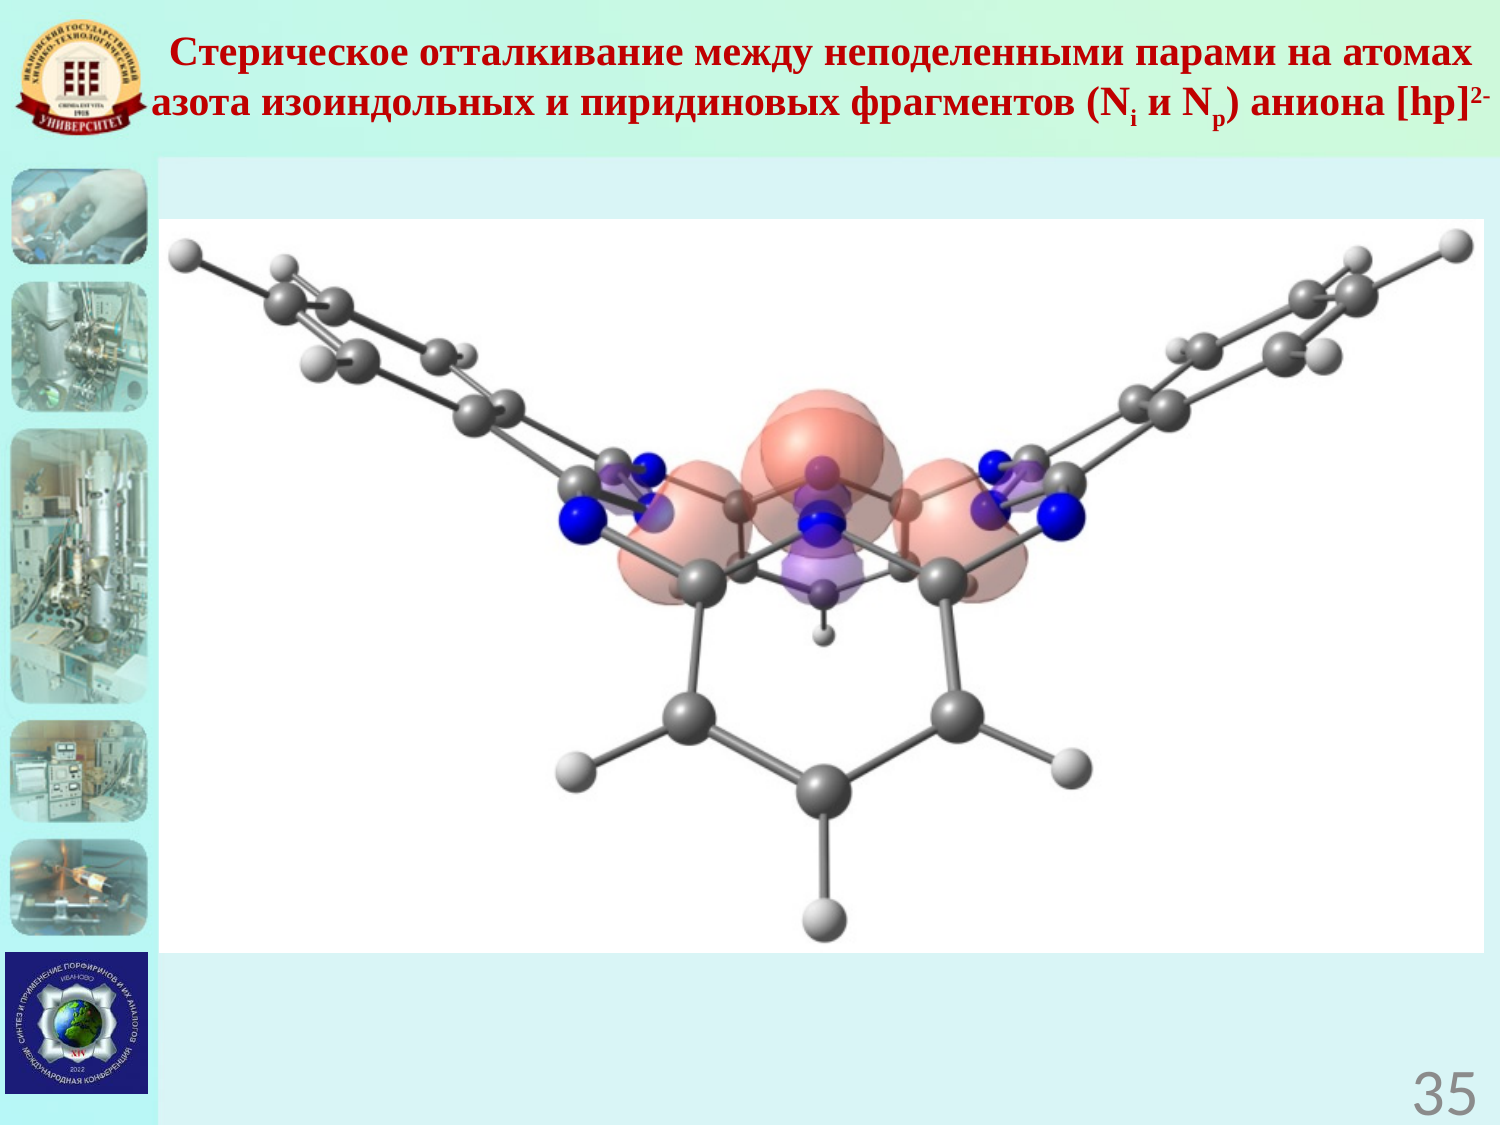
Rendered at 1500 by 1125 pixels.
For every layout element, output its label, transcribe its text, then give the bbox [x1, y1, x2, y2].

picture [0, 0, 1500, 1125]
title Стерическое отталкивание между неподеленными парами на атомах азота изоиндольных и пиридиновых фрагментов (Ni и Np) аниона [hp]2- [123, 0, 1500, 172]
slide_number 35 [1144, 1058, 1495, 1119]
